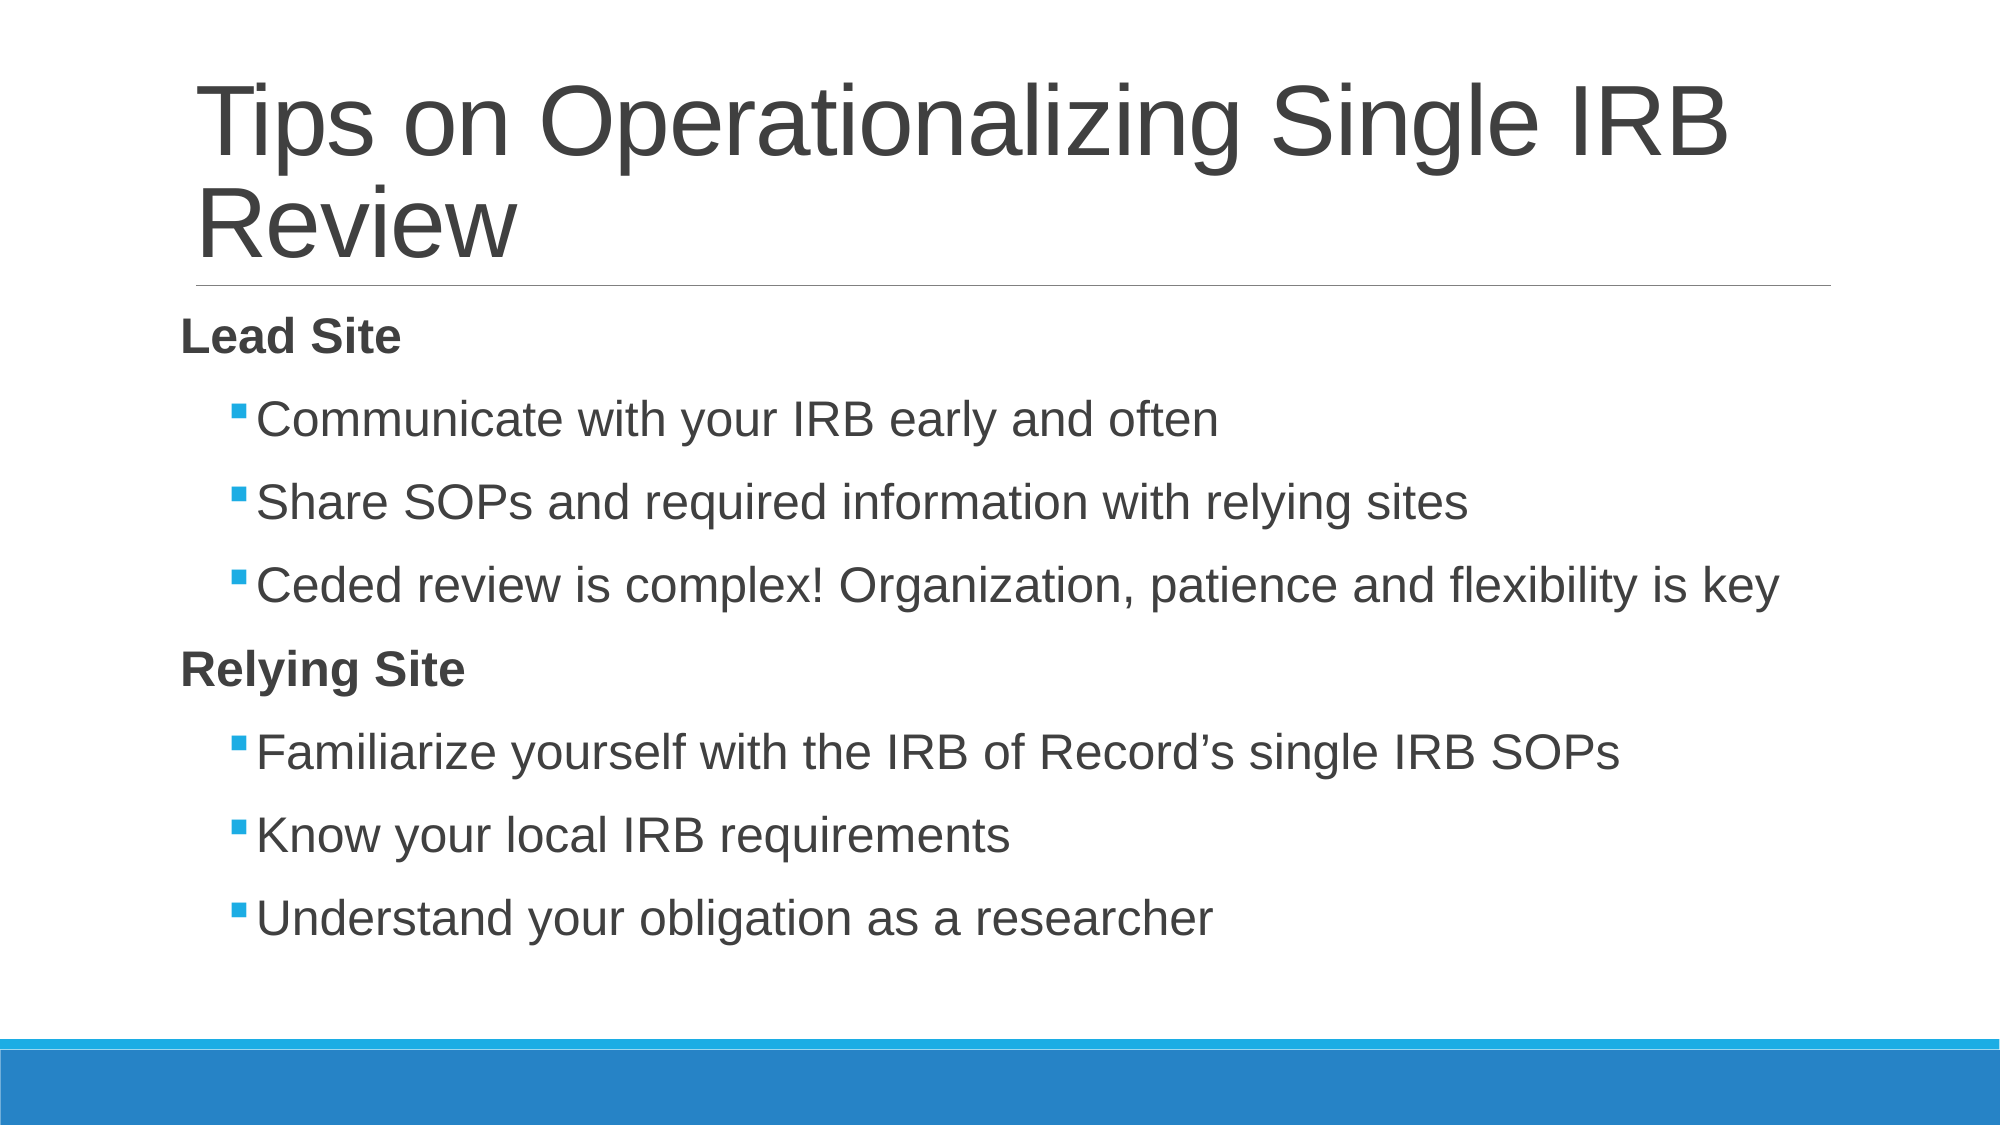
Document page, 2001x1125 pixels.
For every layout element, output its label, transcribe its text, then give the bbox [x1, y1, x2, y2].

list Lead Site Communicate with your IRB early and often Share SOPs and required information with relying sites Ceded review is complex! Organization, patience and flexibility is key Relying Site Familiarize yourself with the IRB of Record’s single IRB SOPs Know your local IRB requirements Understand your obligation as a researcher [180, 302, 1830, 963]
title Tips on Operationalizing Single IRB Review [180, 47, 1830, 285]
